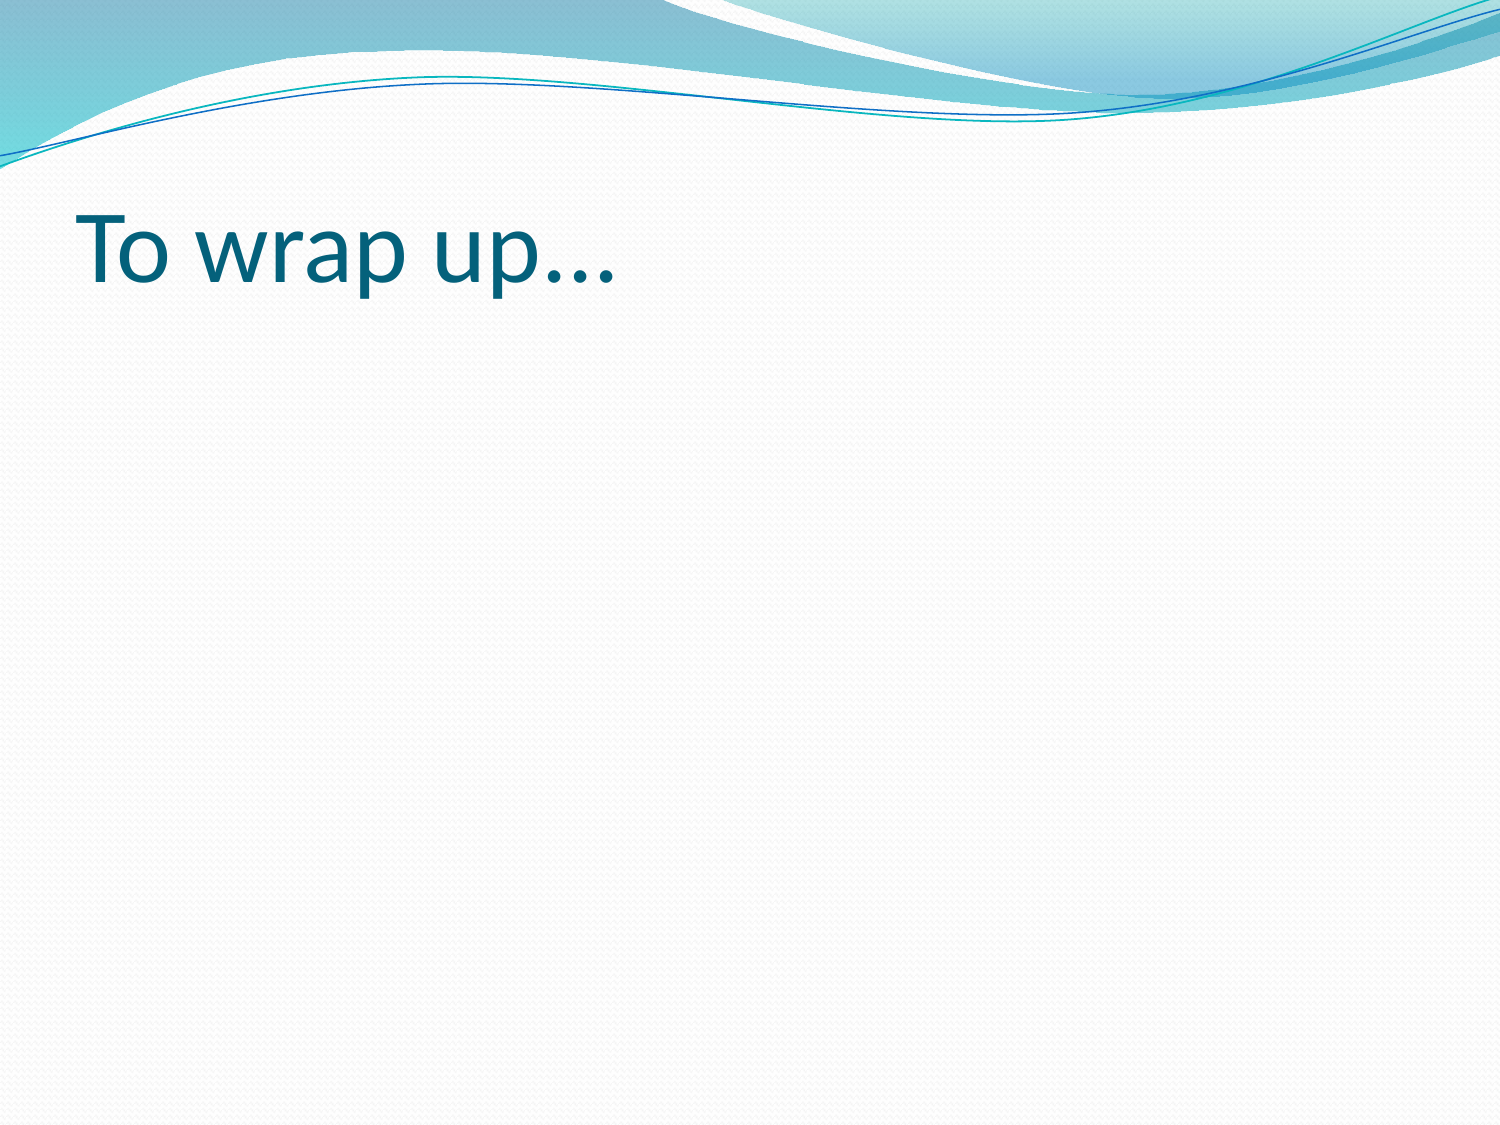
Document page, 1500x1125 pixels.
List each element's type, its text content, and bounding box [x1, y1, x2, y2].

title To wrap up... [75, 115, 1425, 303]
